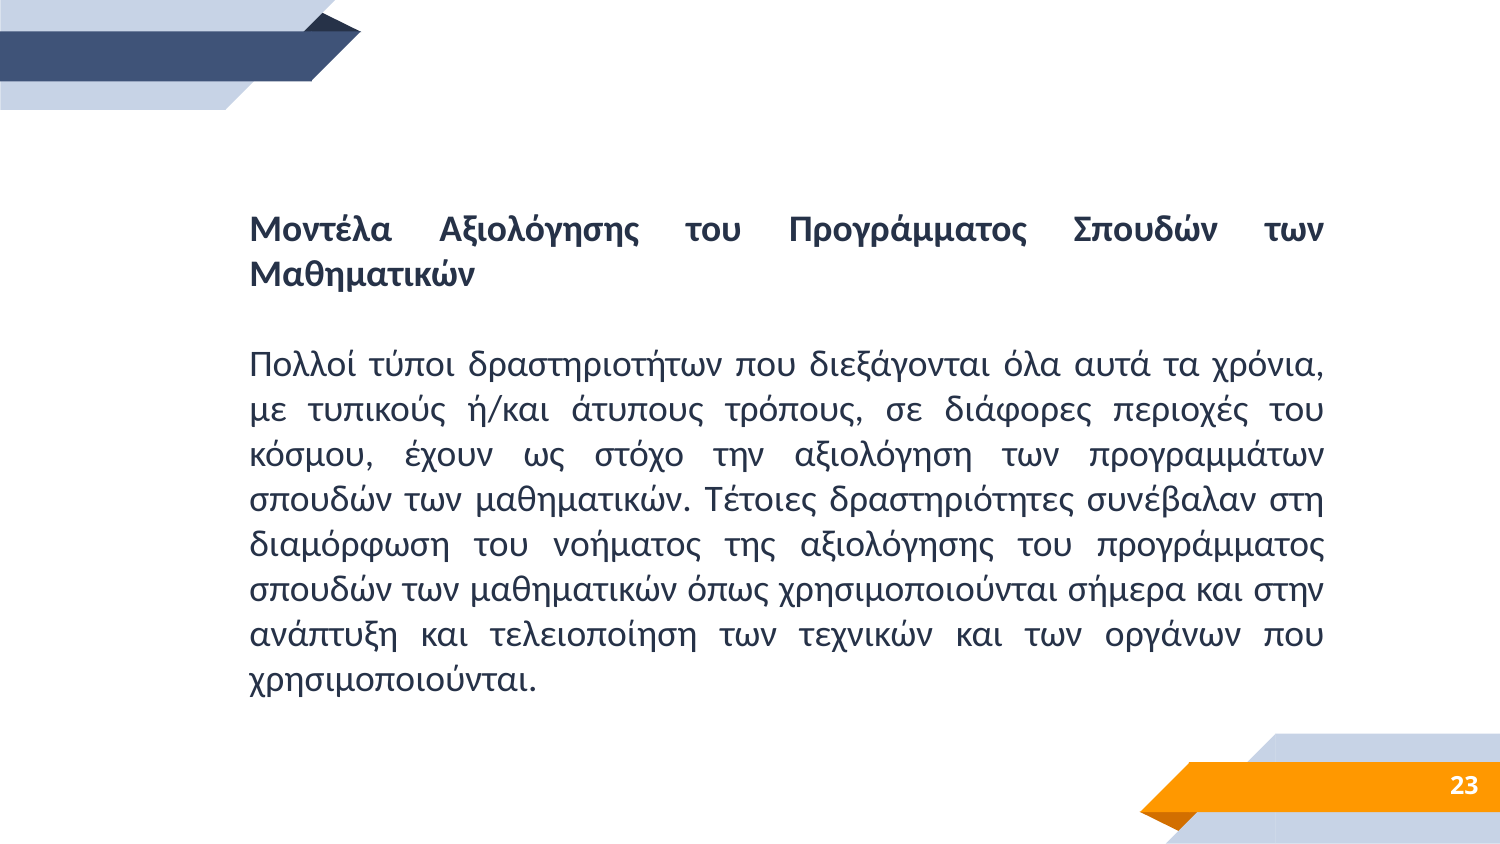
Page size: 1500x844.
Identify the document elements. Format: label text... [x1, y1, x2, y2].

subtitle Μοντέλα Αξιολόγησης του Προγράμματος Σπουδών των Μαθηματικών Πολλοί τύποι δραστηριοτήτων που διεξάγονται όλα αυτά τα χρόνια, με τυπικούς ή/και άτυπους τρόπους, σε διάφορες περιοχές του κόσμου, έχουν ως στόχο την αξιολόγηση των προγραμμάτων σπουδών των μαθηματικών. Τέτοιες δραστηριότητες συνέβαλαν στη διαμόρφωση του νοήματος της αξιολόγησης του προγράμματος σπουδών των μαθηματικών όπως χρησιμοποιούνται σήμερα και στην ανάπτυξη και τελειοποίηση των τεχνικών και των οργάνων που χρησιμοποιούνται. [159, 281, 1341, 623]
slide_number 23 [1249, 760, 1494, 813]
